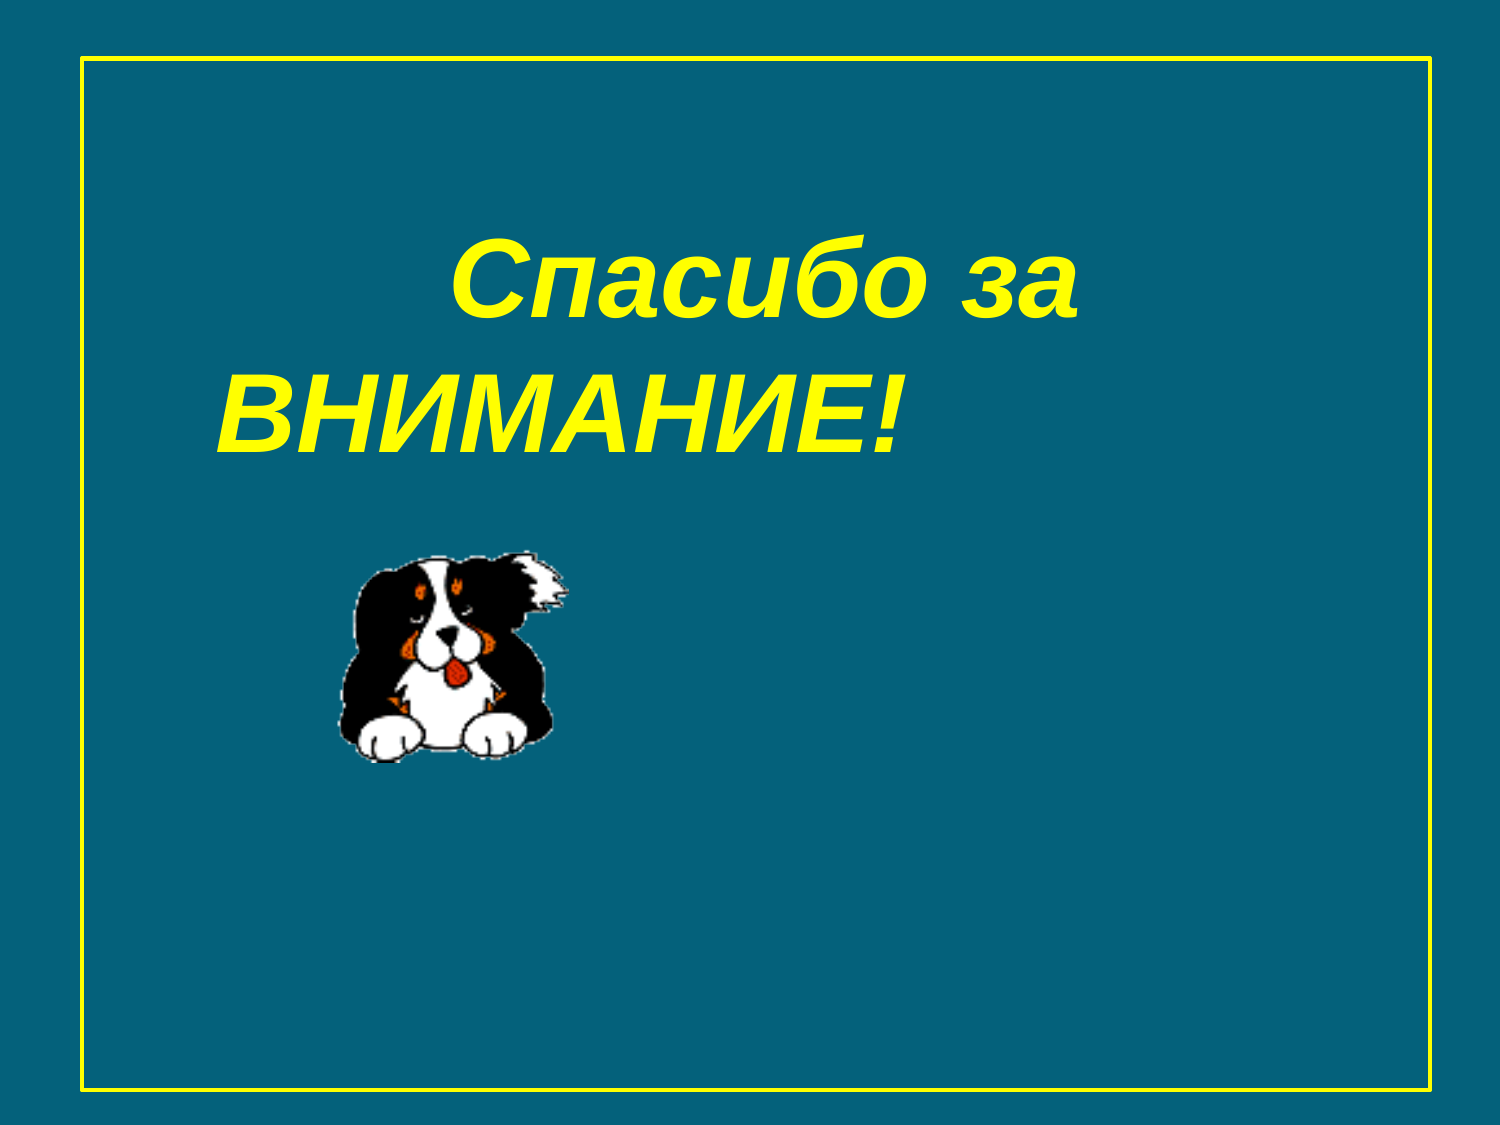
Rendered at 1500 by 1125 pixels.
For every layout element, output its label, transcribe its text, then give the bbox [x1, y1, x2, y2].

picture [588, 375, 613, 386]
picture [599, 257, 657, 318]
picture [362, 375, 378, 386]
picture [730, 375, 744, 386]
picture [888, 375, 905, 386]
picture [728, 258, 789, 317]
picture [811, 375, 872, 386]
picture [338, 550, 568, 762]
picture [865, 257, 926, 318]
picture [434, 375, 459, 386]
picture [231, 375, 290, 386]
title Спасибо за ВНИМАНИЕ! [187, 386, 1343, 549]
picture [963, 257, 1016, 318]
picture [312, 375, 328, 386]
picture [454, 239, 530, 318]
picture [393, 375, 407, 386]
picture [664, 257, 720, 318]
picture [771, 375, 796, 386]
picture [699, 375, 715, 386]
picture [798, 235, 863, 318]
picture [1019, 257, 1077, 318]
text_box [80, 56, 1432, 1092]
picture [532, 258, 595, 316]
picture [474, 375, 497, 386]
picture [649, 375, 665, 386]
picture [527, 375, 553, 386]
